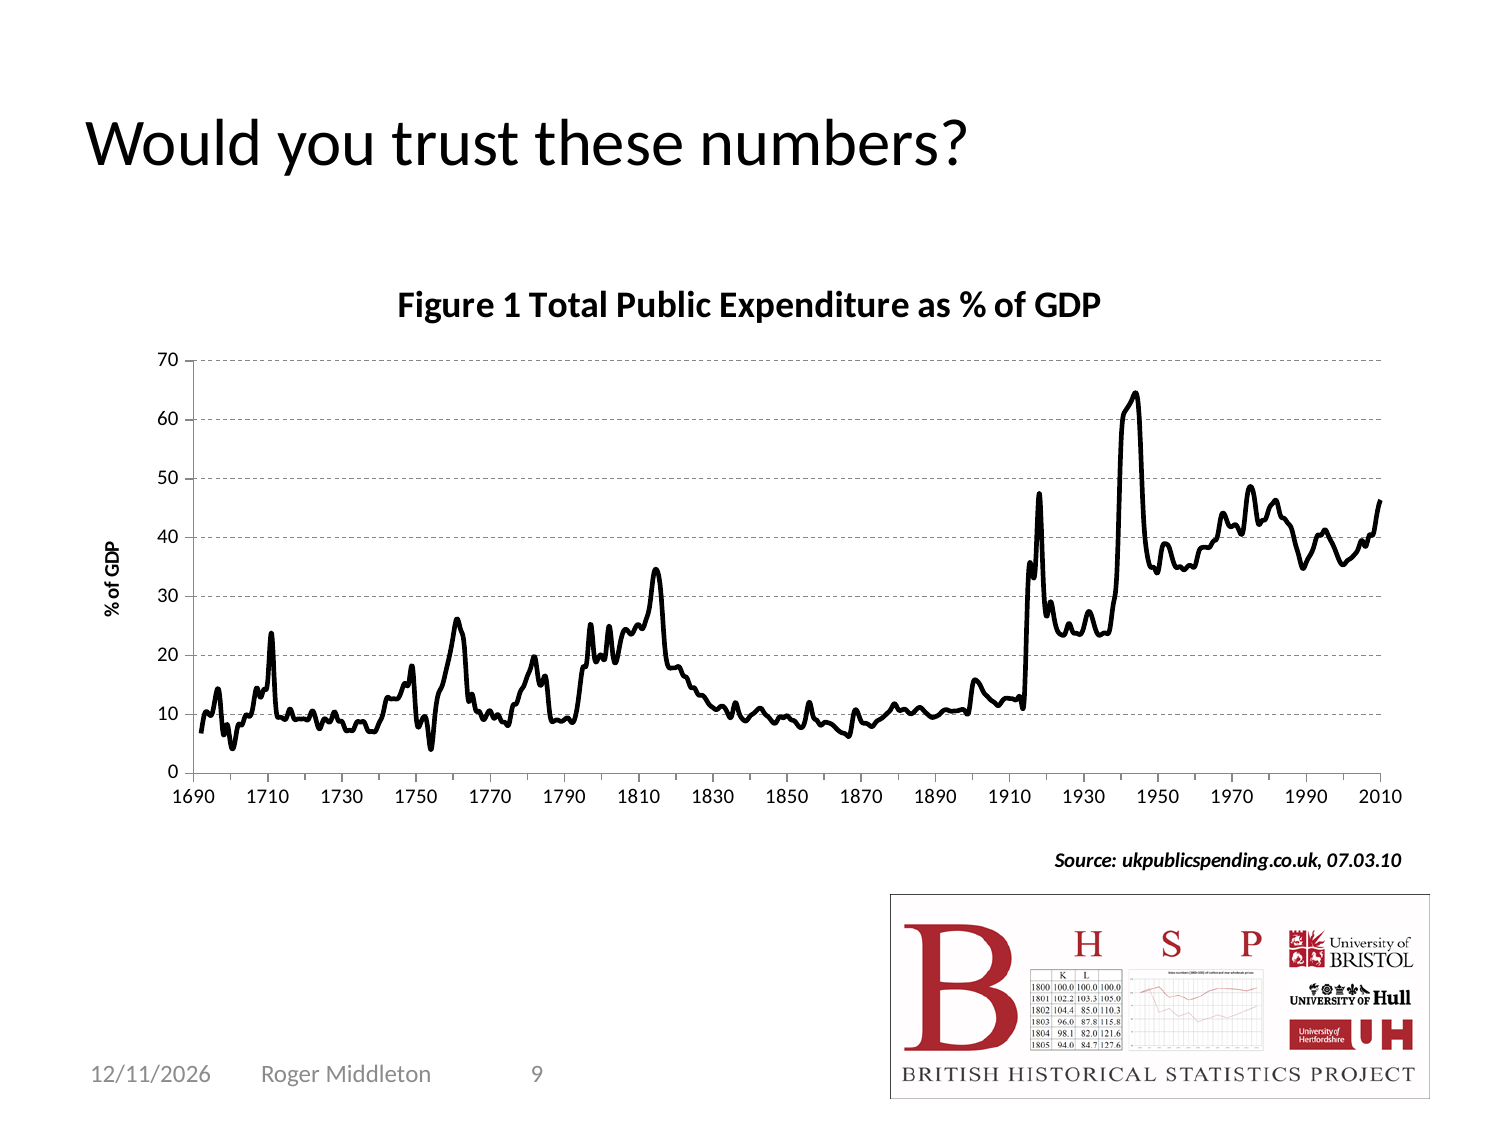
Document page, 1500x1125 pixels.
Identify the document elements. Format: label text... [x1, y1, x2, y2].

footer Roger Middleton [246, 1042, 504, 1103]
picture [890, 894, 1430, 1099]
chart [70, 257, 1430, 880]
slide_number 9 [515, 1042, 692, 1103]
title Would you trust these numbers? [70, 45, 1430, 233]
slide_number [75, 1042, 235, 1103]
